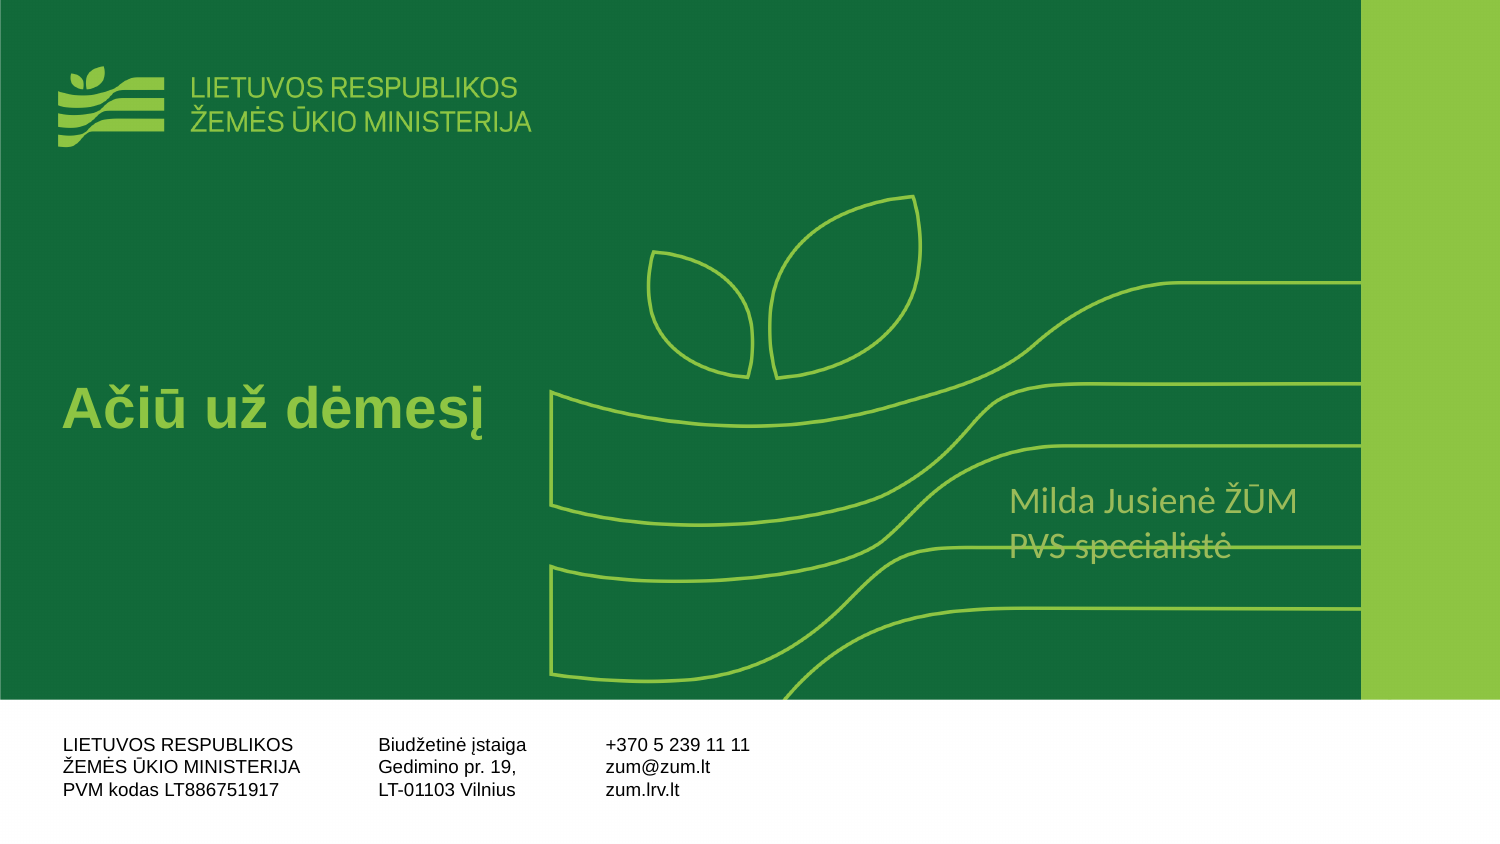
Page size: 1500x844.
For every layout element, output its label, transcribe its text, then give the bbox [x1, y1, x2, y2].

text_box +370 5 239 11 11 zum@zum.lt zum.lrv.lt [590, 725, 771, 808]
text_box Ačiū už dėmesį [46, 363, 516, 448]
picture [0, 0, 1500, 844]
text_box Biudžetinė įstaiga Gedimino pr. 19, LT-01103 Vilnius [363, 725, 542, 808]
text_box LIETUVOS RESPUBLIKOS ŽEMĖS ŪKIO MINISTERIJA PVM kodas LT886751917 [48, 725, 316, 808]
text_box Milda Jusienė ŽŪM PVS specialistė [993, 468, 1346, 573]
